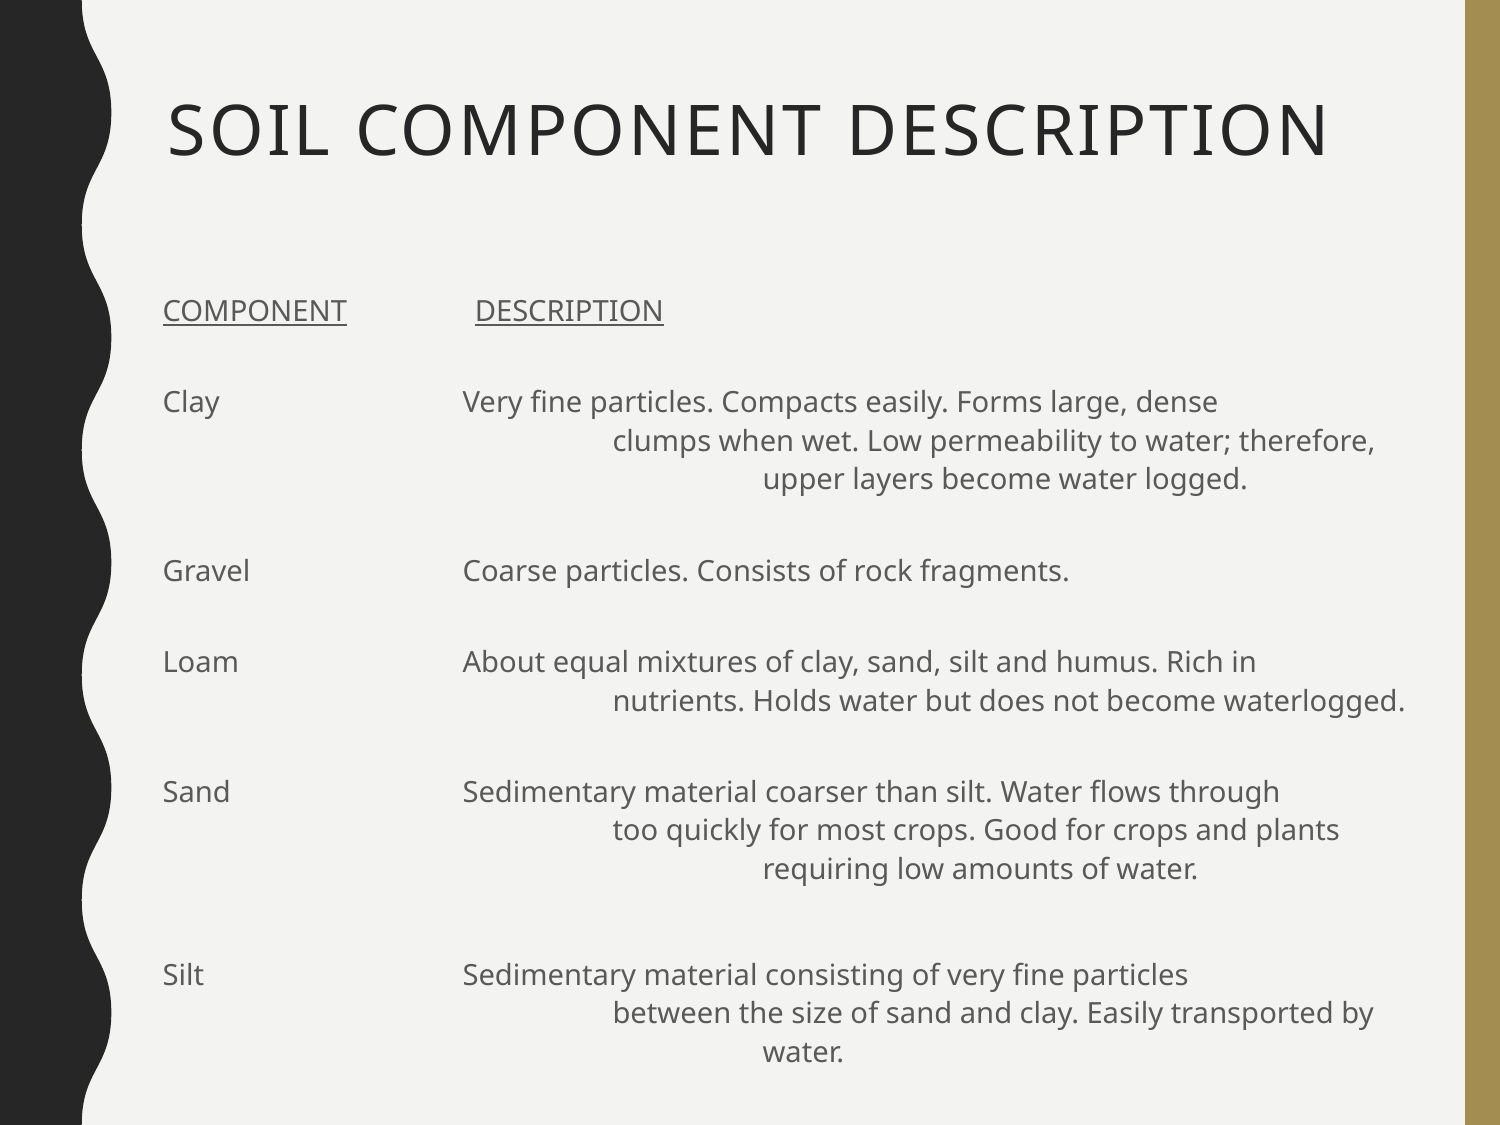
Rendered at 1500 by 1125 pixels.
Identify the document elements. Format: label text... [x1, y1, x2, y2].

list COMPONENT DESCRIPTION Clay Very fine particles. Compacts easily. Forms large, dense clumps when wet. Low permeability to water; therefore, upper layers become water logged. Gravel Coarse particles. Consists of rock fragments. Loam About equal mixtures of clay, sand, silt and humus. Rich in nutrients. Holds water but does not become waterlogged. Sand Sedimentary material coarser than silt. Water flows through too quickly for most crops. Good for crops and plants requiring low amounts of water. Silt Sedimentary material consisting of very fine particles between the size of sand and clay. Easily transported by water. [147, 231, 1482, 1025]
title Soil Component Description [103, 87, 1397, 198]
